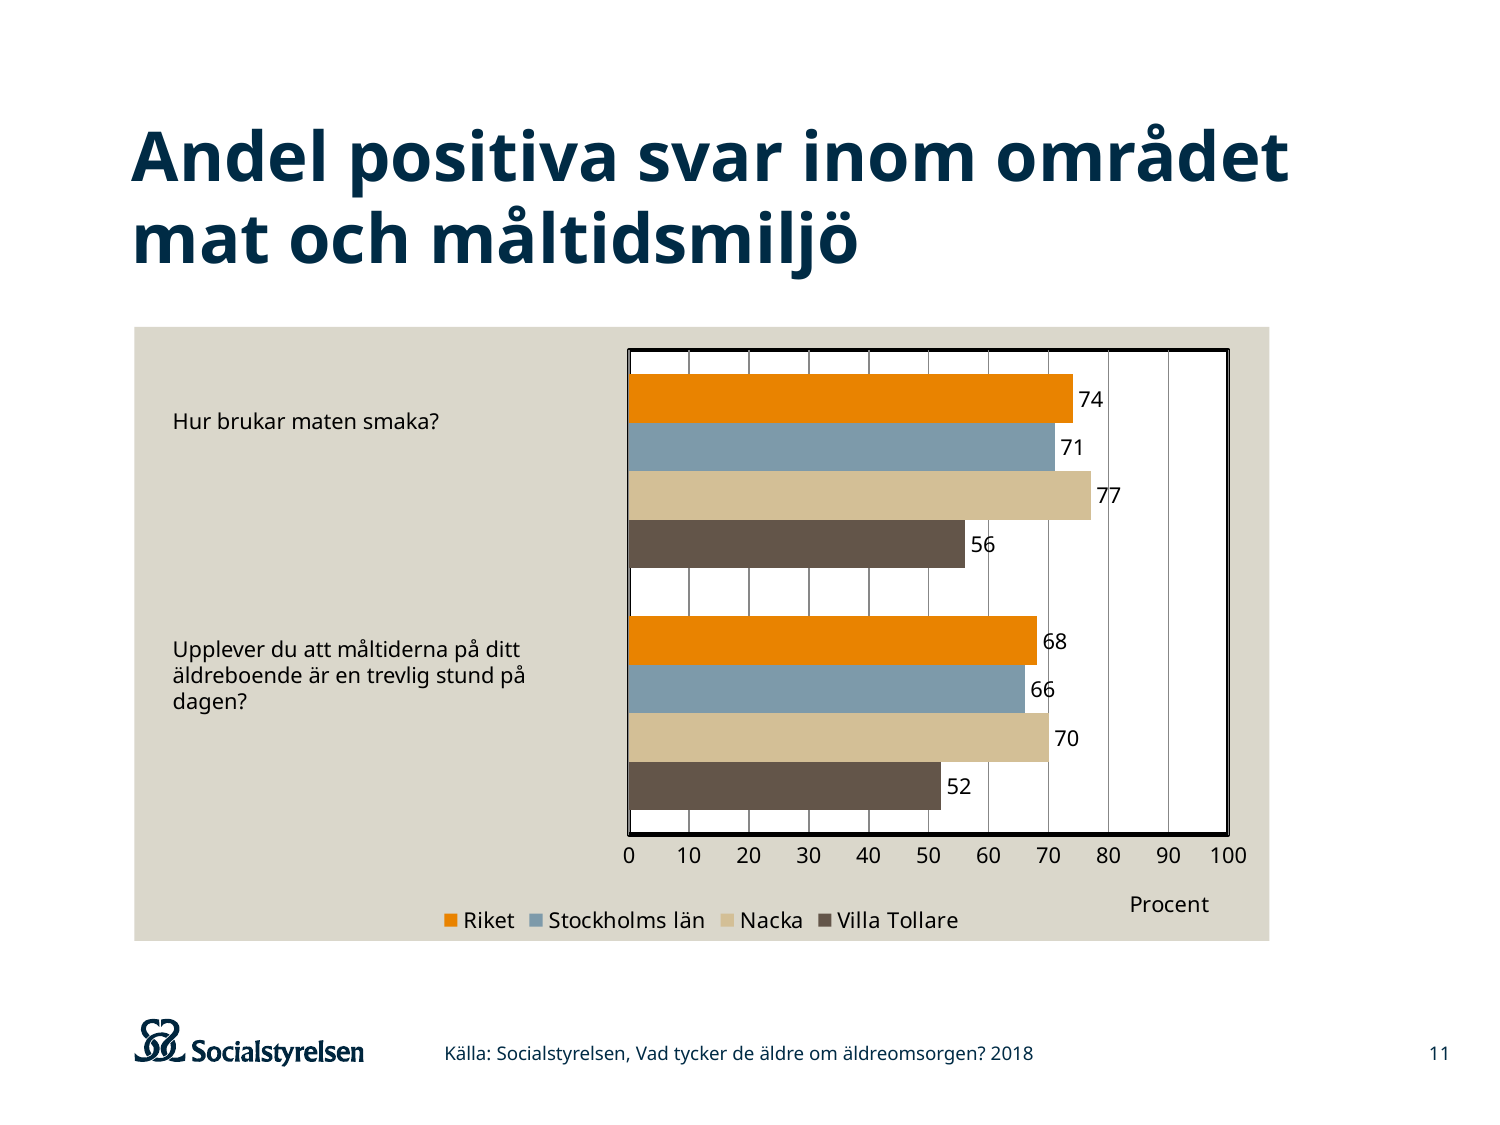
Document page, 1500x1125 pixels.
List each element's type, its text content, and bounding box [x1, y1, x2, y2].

slide_number 11 [1379, 1032, 1451, 1077]
footer Källa: Socialstyrelsen, Vad tycker de äldre om äldreomsorgen? 2018 [444, 1032, 1110, 1077]
chart [134, 326, 1270, 942]
title Andel positiva svar inom området mat och måltidsmiljö [131, 112, 1395, 326]
